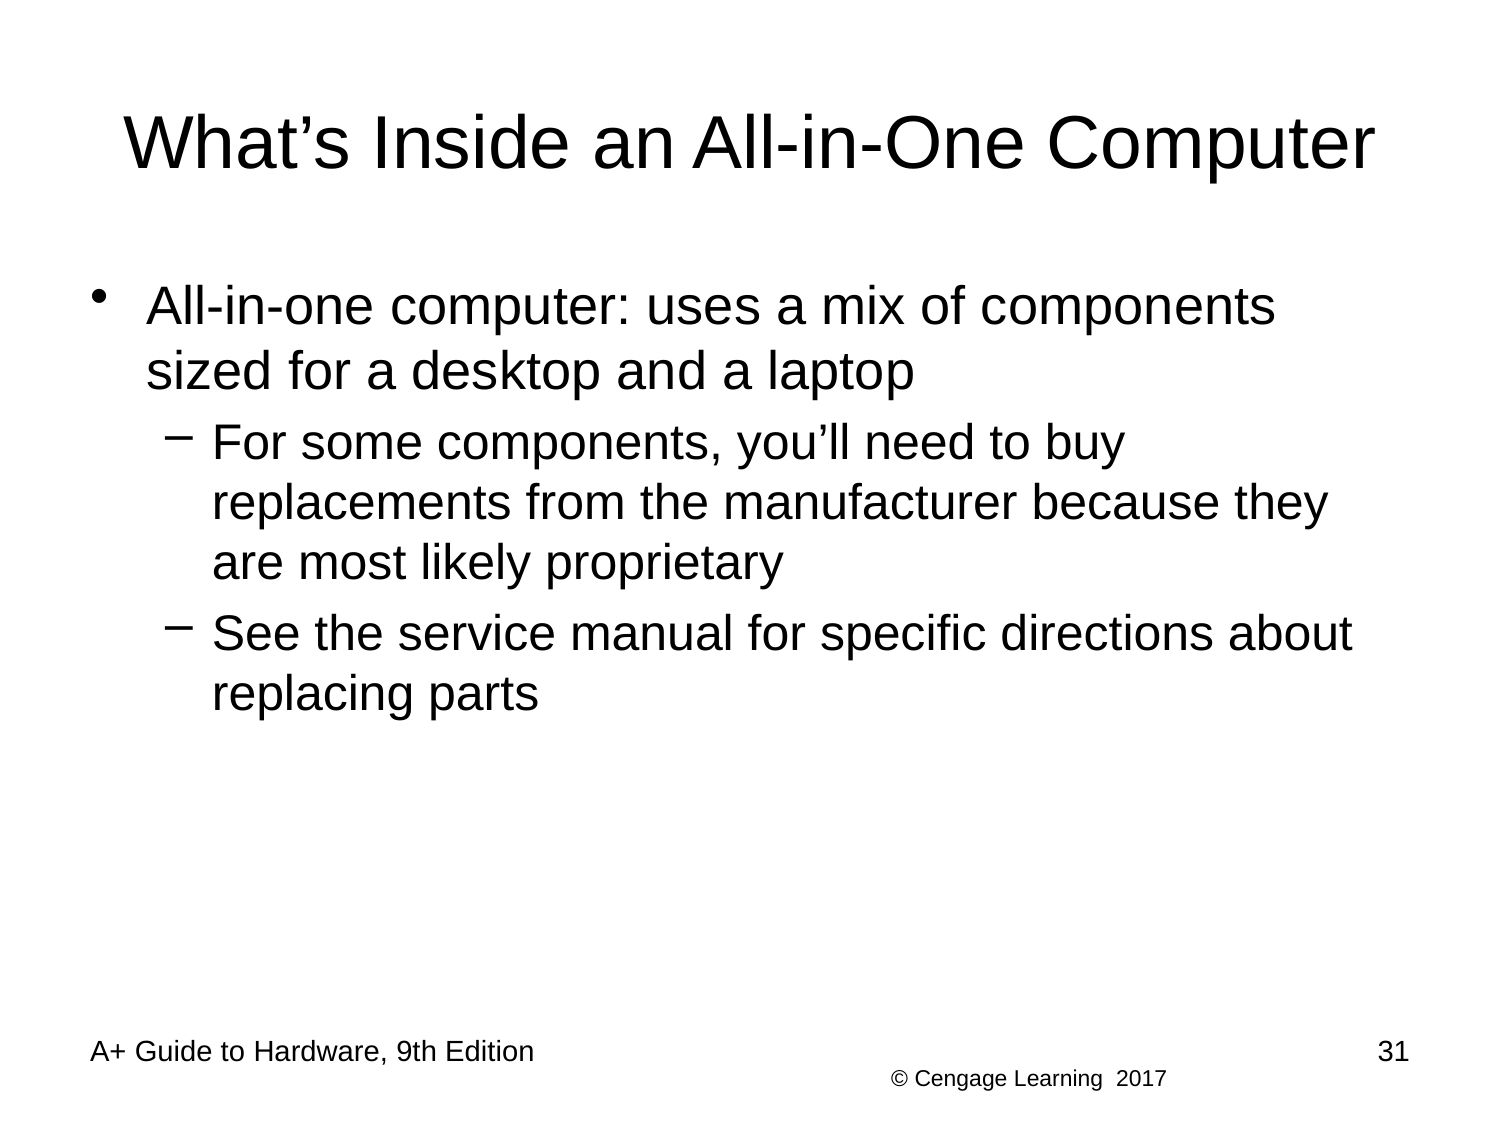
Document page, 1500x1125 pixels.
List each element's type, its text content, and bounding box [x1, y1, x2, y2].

footer A+ Guide to Hardware, 9th Edition [74, 1024, 588, 1103]
list All-in-one computer: uses a mix of components sized for a desktop and a laptop For some components, you’ll need to buy replacements from the manufacturer because they are most likely proprietary See the service manual for specific directions about replacing parts [75, 262, 1425, 1005]
title What’s Inside an All-in-One Computer [75, 45, 1425, 233]
slide_number 31 [1312, 1024, 1426, 1103]
